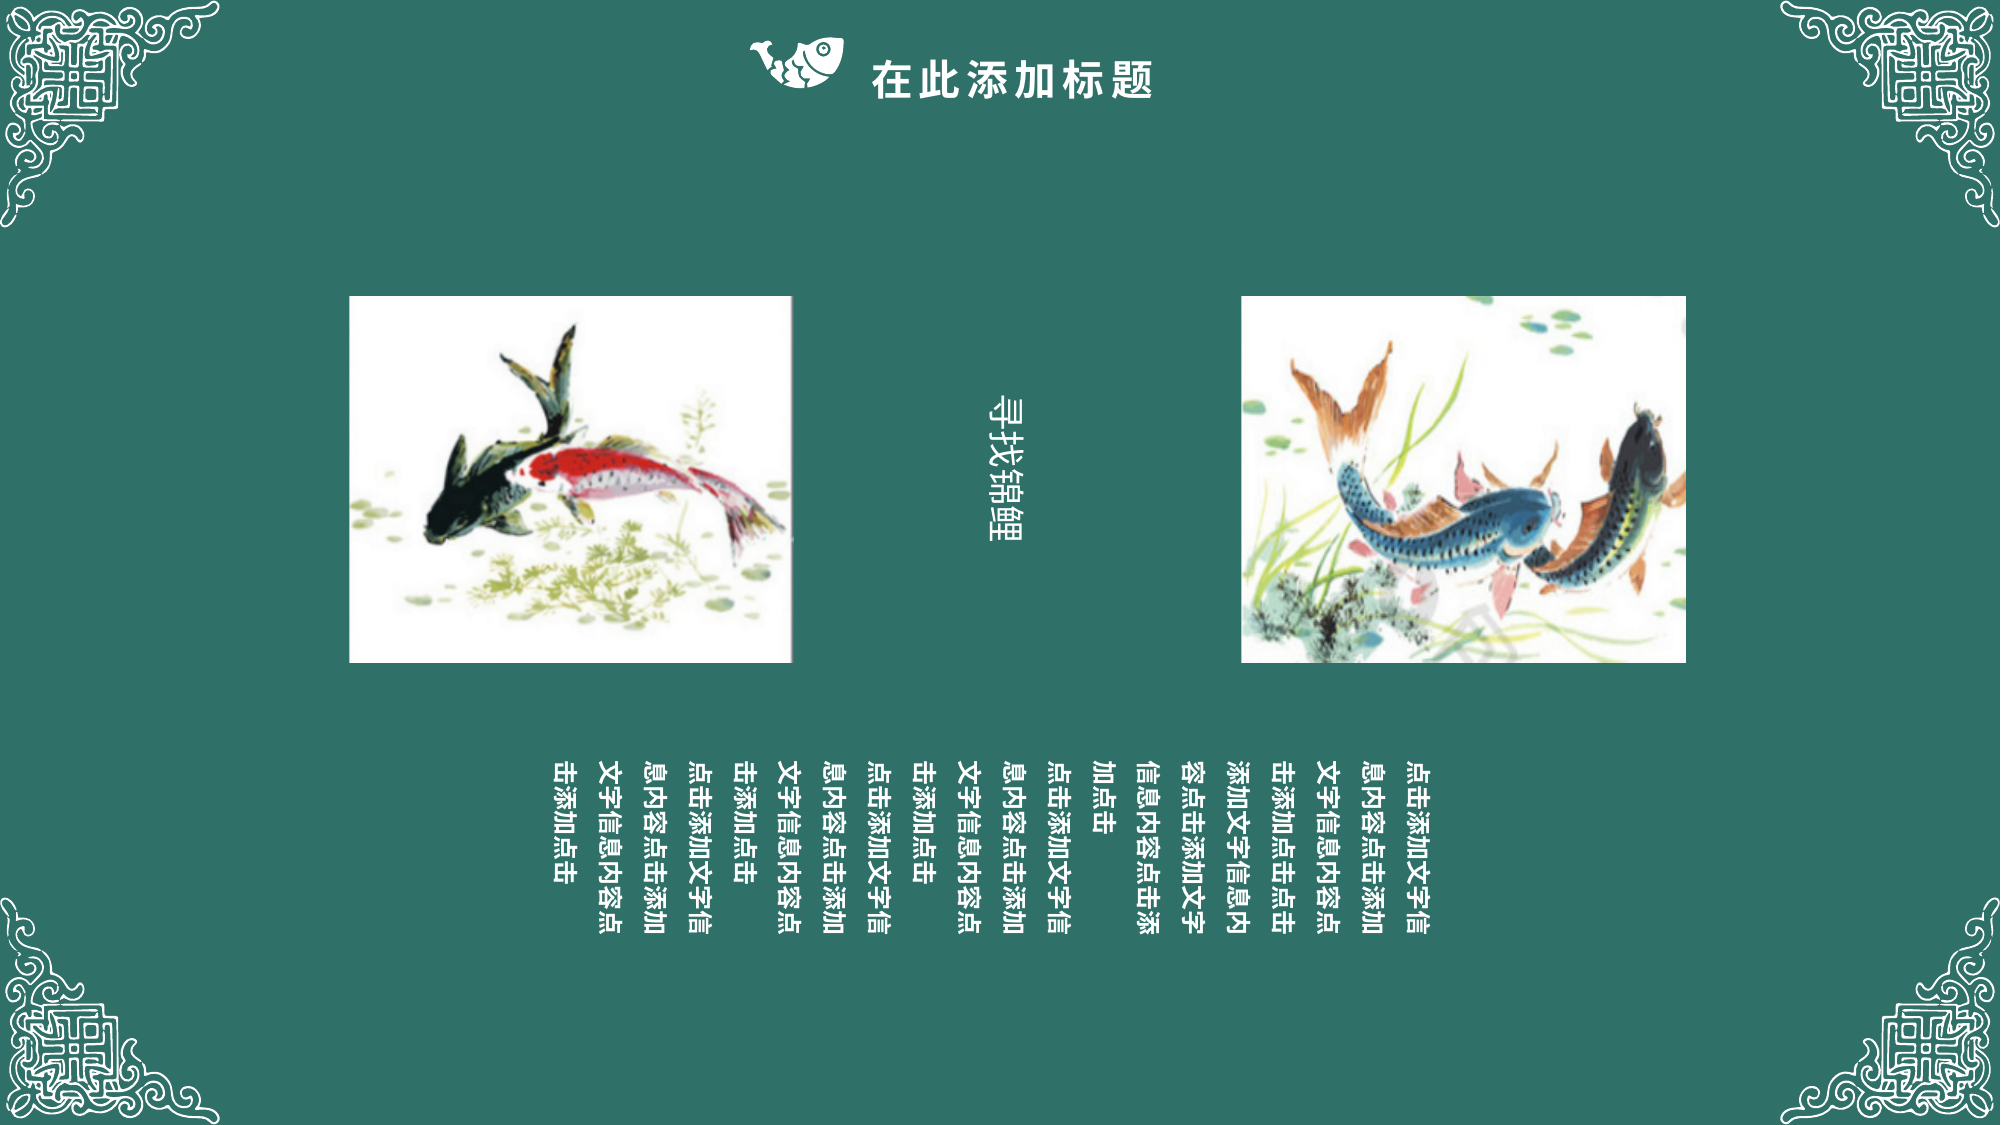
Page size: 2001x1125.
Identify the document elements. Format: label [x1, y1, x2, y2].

text_box [0, 0, 2000, 1125]
text_box [749, 21, 1174, 104]
